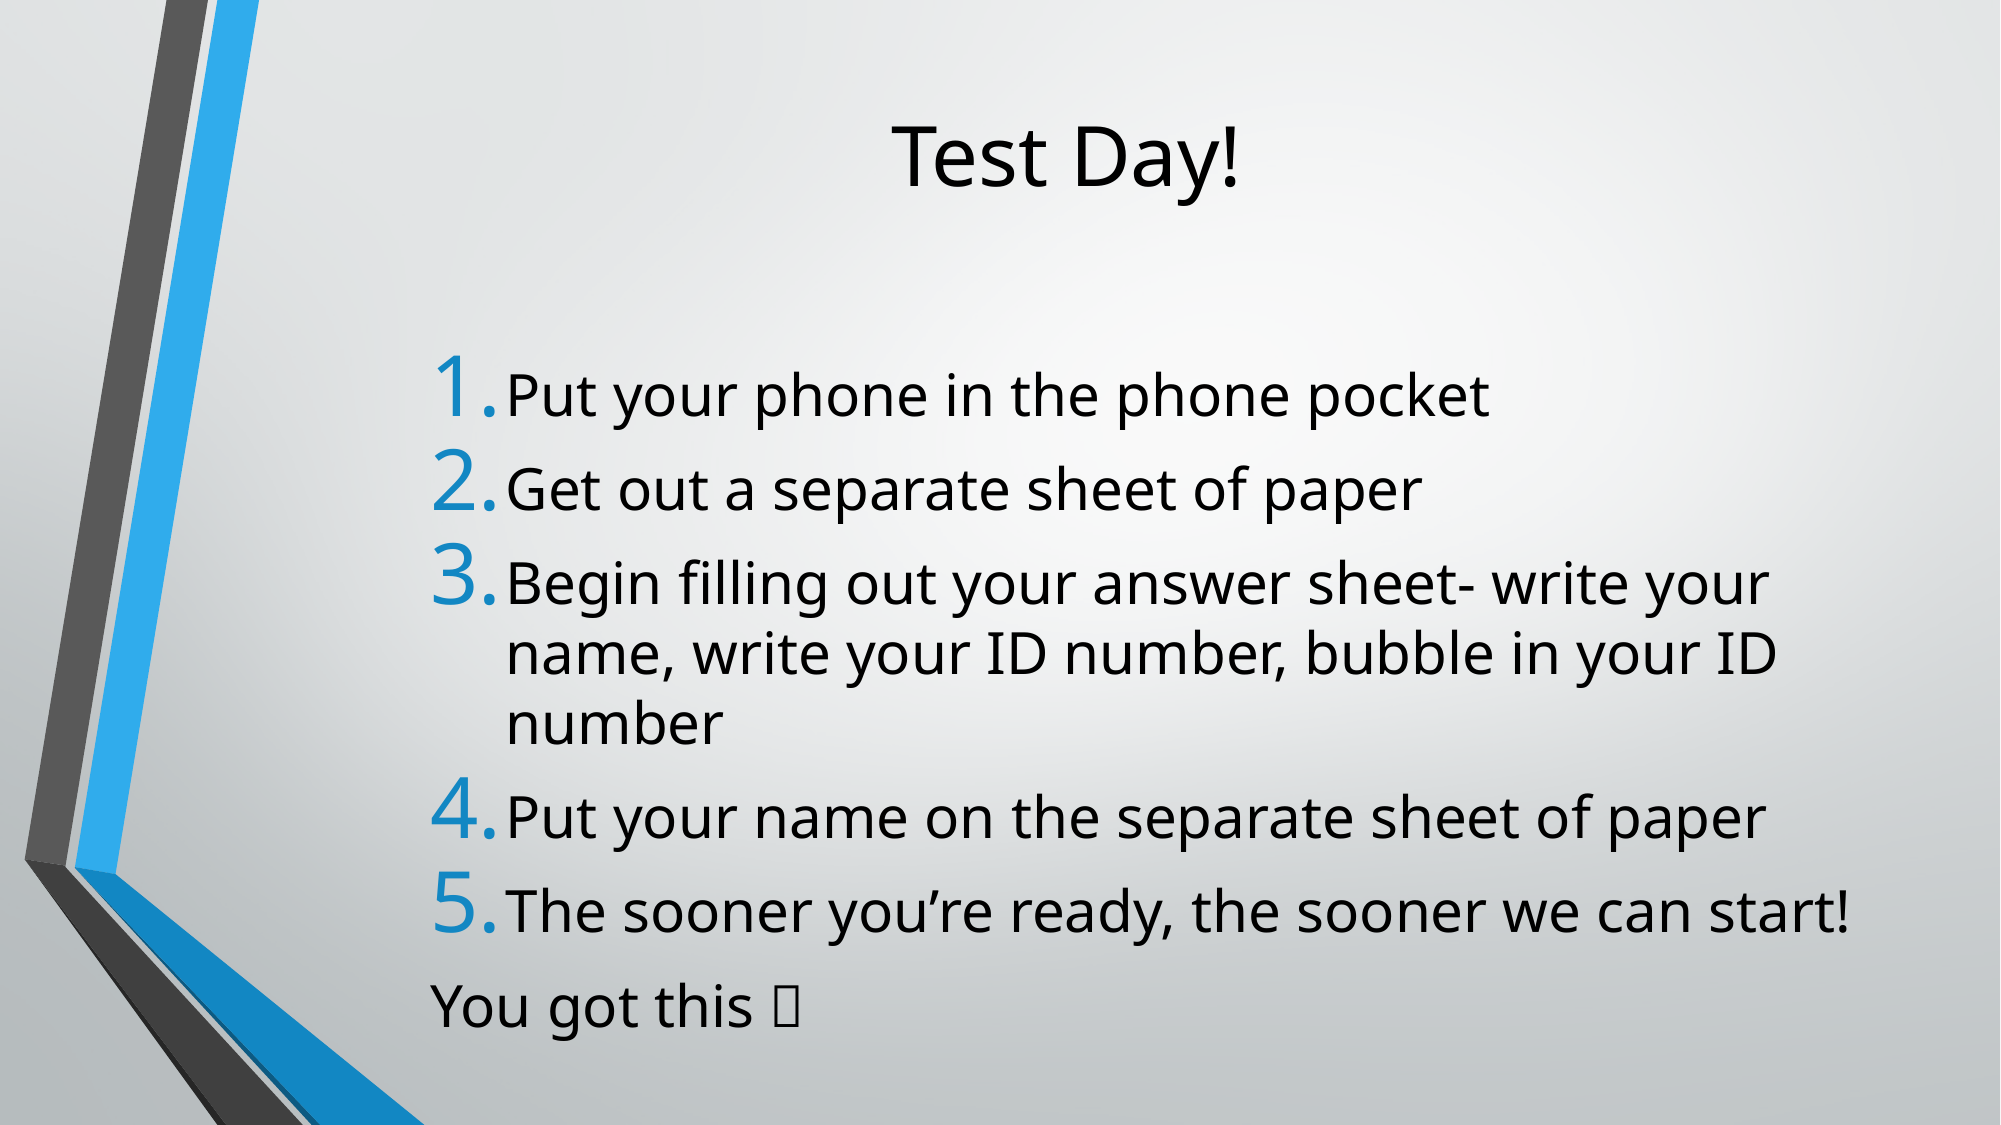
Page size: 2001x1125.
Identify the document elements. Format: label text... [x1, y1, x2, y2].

title Test Day! [245, 8, 1889, 297]
list Put your phone in the phone pocket Get out a separate sheet of paper Begin filling out your answer sheet- write your name, write your ID number, bubble in your ID number Put your name on the separate sheet of paper The sooner you’re ready, the sooner we can start! You got this  [415, 296, 1907, 1100]
